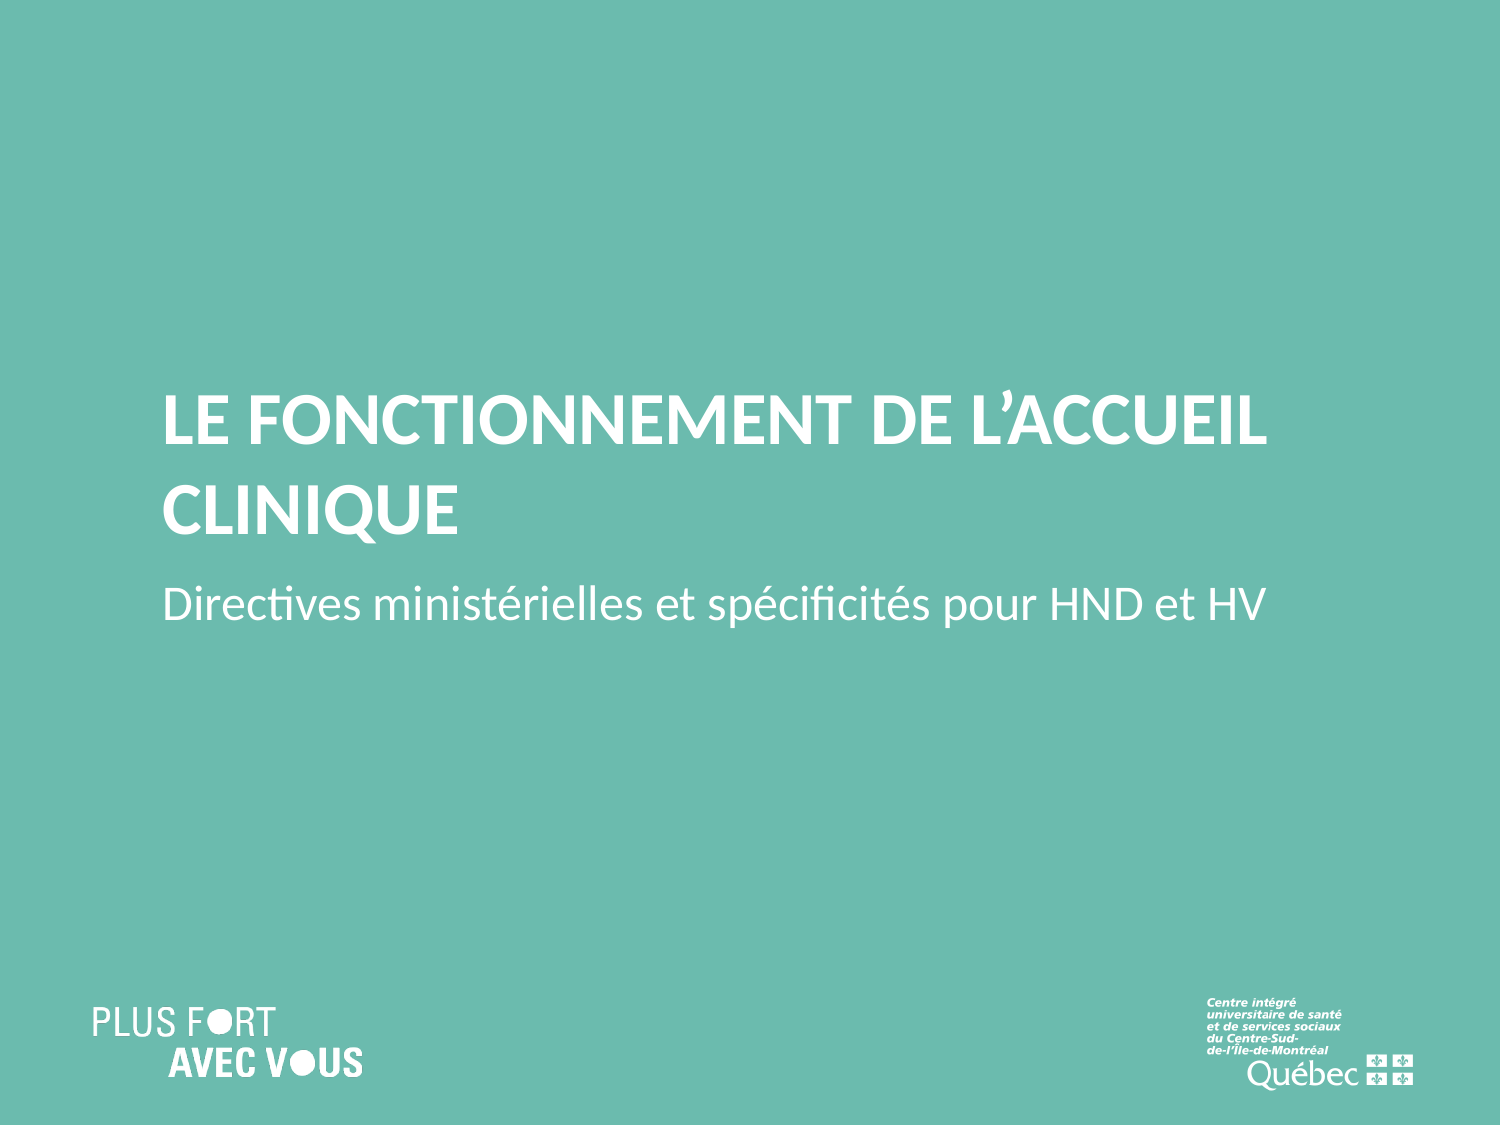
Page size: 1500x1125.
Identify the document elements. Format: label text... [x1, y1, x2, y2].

picture [1187, 978, 1432, 1105]
subtitle Directives ministérielles et spécificités pour HND et HV [147, 562, 1341, 705]
title LE Fonctionnement de l’accueil clinique [147, 316, 1340, 558]
picture [64, 978, 391, 1106]
